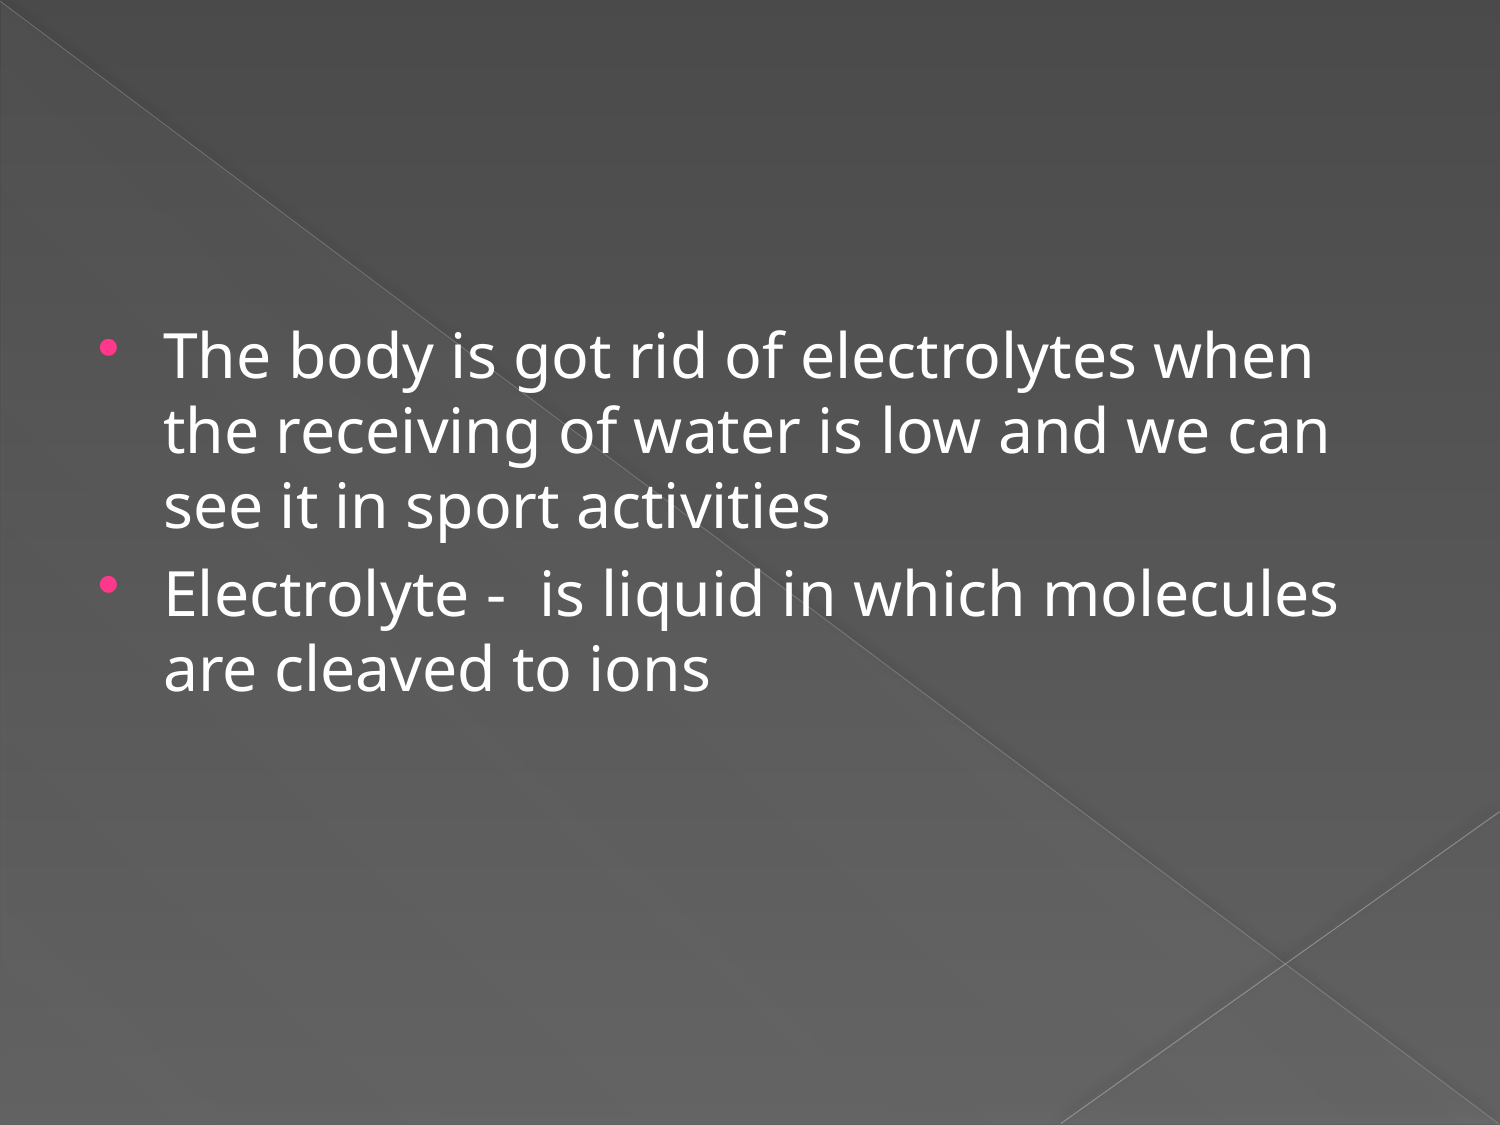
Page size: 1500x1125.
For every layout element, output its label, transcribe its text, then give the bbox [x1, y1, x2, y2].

list The body is got rid of electrolytes when the receiving of water is low and we can see it in sport activities Electrolyte - is liquid in which molecules are cleaved to ions [75, 308, 1425, 1059]
